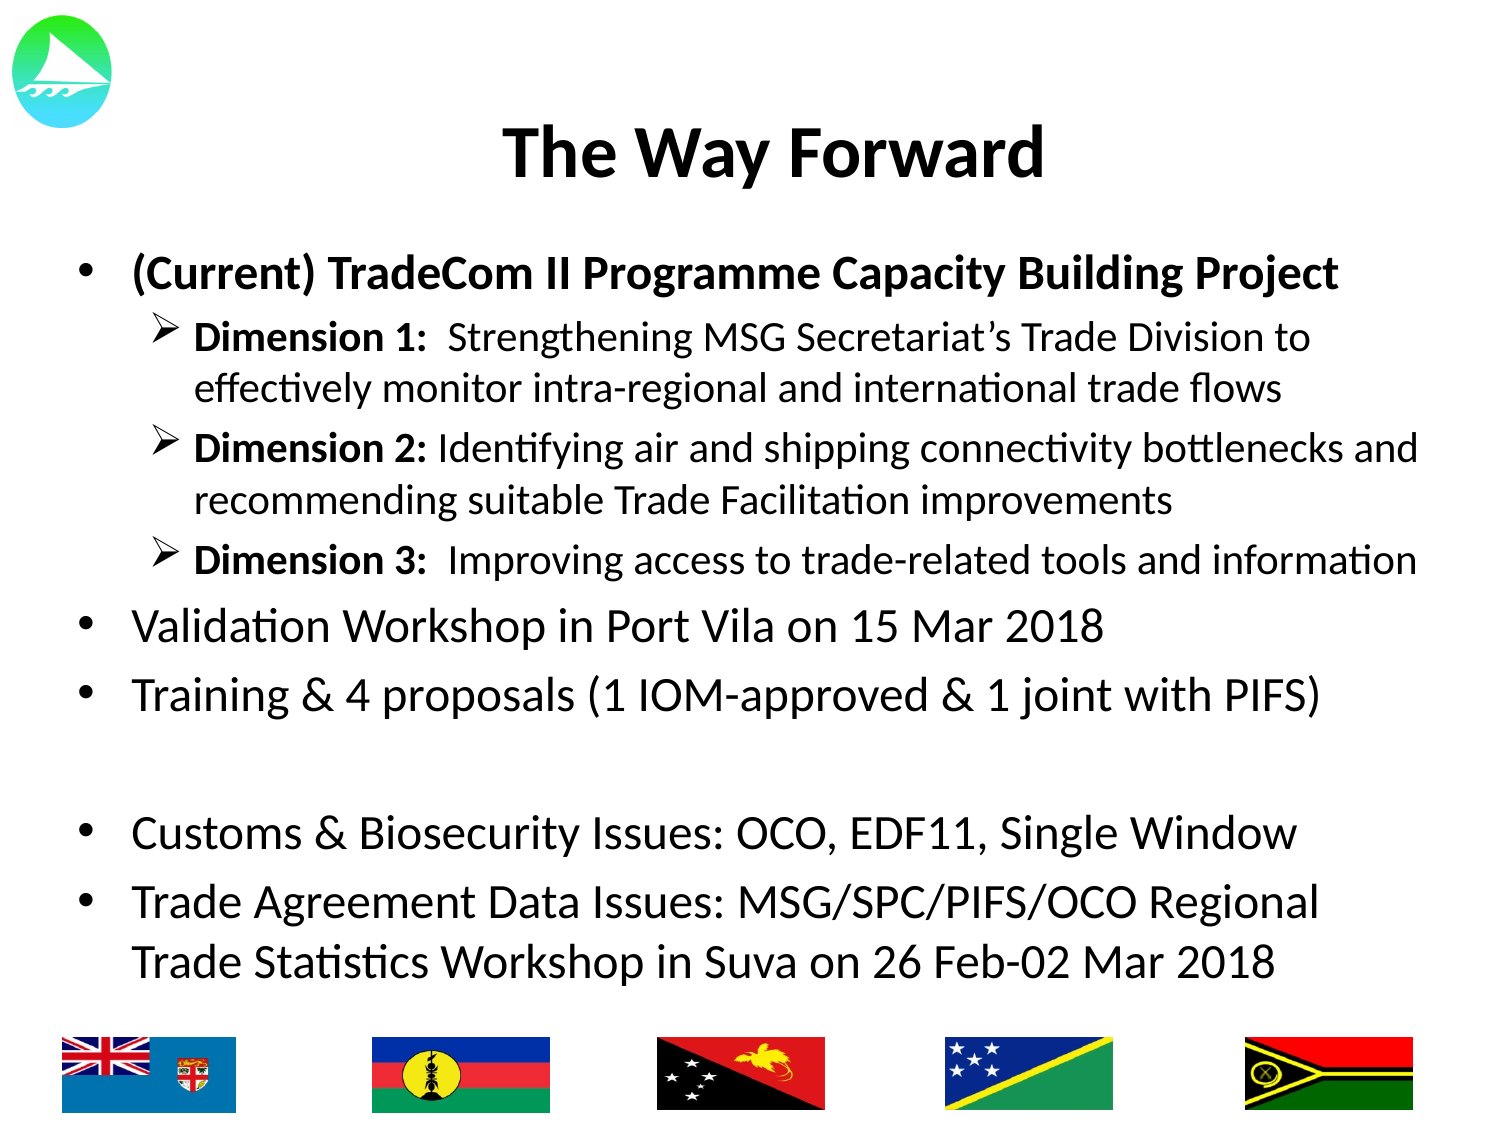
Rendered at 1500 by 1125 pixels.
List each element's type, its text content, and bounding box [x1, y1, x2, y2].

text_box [62, 1037, 1413, 1113]
list (Current) TradeCom II Programme Capacity Building Project Dimension 1: Strengthening MSG Secretariat’s Trade Division to effectively monitor intra-regional and international trade flows Dimension 2: Identifying air and shipping connectivity bottlenecks and recommending suitable Trade Facilitation improvements Dimension 3: Improving access to trade-related tools and information Validation Workshop in Port Vila on 15 Mar 2018 Training & 4 proposals (1 IOM-approved & 1 joint with PIFS) Customs & Biosecurity Issues: OCO, EDF11, Single Window Trade Agreement Data Issues: MSG/SPC/PIFS/OCO Regional Trade Statistics Workshop in Suva on 26 Feb-02 Mar 2018 [62, 232, 1438, 1005]
picture [12, 15, 113, 129]
title The Way Forward [75, 62, 1475, 233]
